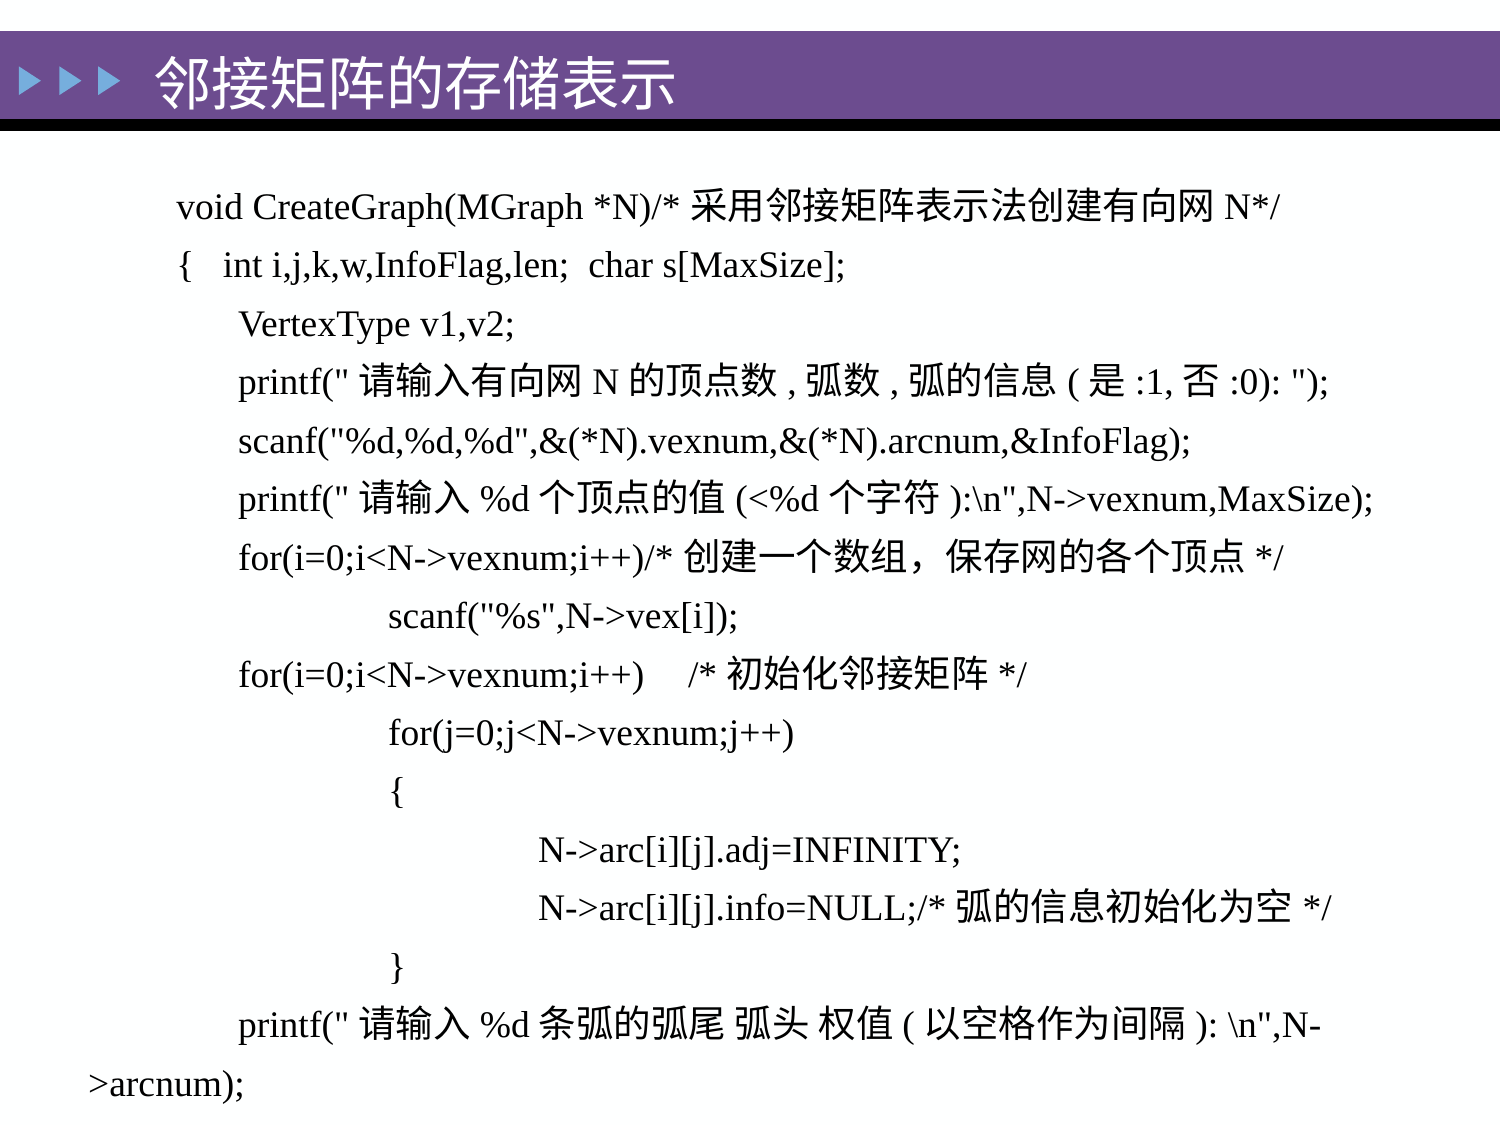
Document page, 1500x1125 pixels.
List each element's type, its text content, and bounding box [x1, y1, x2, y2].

list void CreateGraph(MGraph *N)/*采用邻接矩阵表示法创建有向网N*/ { int i,j,k,w,InfoFlag,len; char s[MaxSize]; VertexType v1,v2; printf("请输入有向网N的顶点数,弧数,弧的信息(是:1,否:0): "); scanf("%d,%d,%d",&(*N).vexnum,&(*N).arcnum,&InfoFlag); printf("请输入%d个顶点的值(<%d个字符):\n",N->vexnum,MaxSize); for(i=0;i<N->vexnum;i++)/*创建一个数组，保存网的各个顶点*/ scanf("%s",N->vex[i]); for(i=0;i<N->vexnum;i++) /*初始化邻接矩阵*/ for(j=0;j<N->vexnum;j++) { N->arc[i][j].adj=INFINITY; N->arc[i][j].info=NULL;/*弧的信息初始化为空*/ } printf("请输入%d条弧的弧尾 弧头 权值(以空格作为间隔): \n",N->arcnum); [73, 160, 1427, 1059]
text_box 邻接矩阵的存储表示 [138, 44, 1189, 120]
